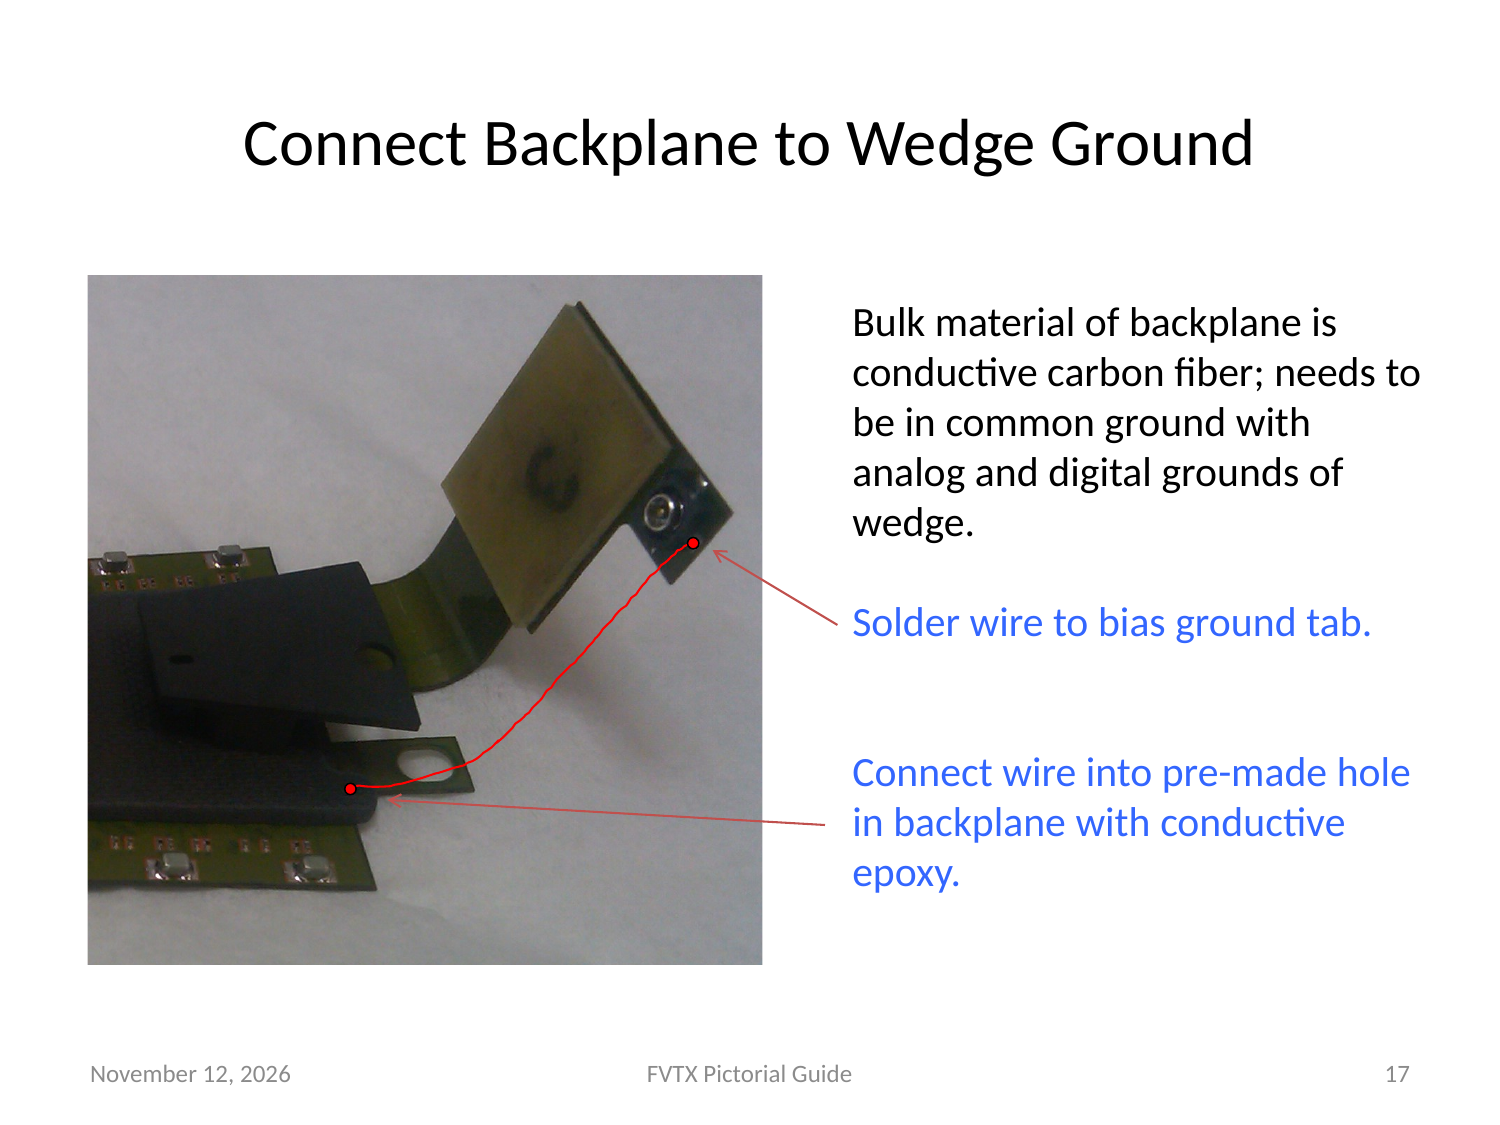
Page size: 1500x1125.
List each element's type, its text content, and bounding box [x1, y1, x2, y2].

title Connect Backplane to Wedge Ground [75, 45, 1425, 233]
slide_number 17 [1074, 1042, 1425, 1103]
text_box Bulk material of backplane is conductive carbon fiber; needs to be in common ground with analog and digital grounds of wedge. Solder wire to bias ground tab. Connect wire into pre-made hole in backplane with conductive epoxy. [837, 287, 1438, 953]
picture [87, 274, 763, 965]
footer FVTX Pictorial Guide [512, 1042, 988, 1103]
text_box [712, 549, 838, 626]
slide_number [75, 1042, 425, 1103]
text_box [387, 799, 826, 826]
